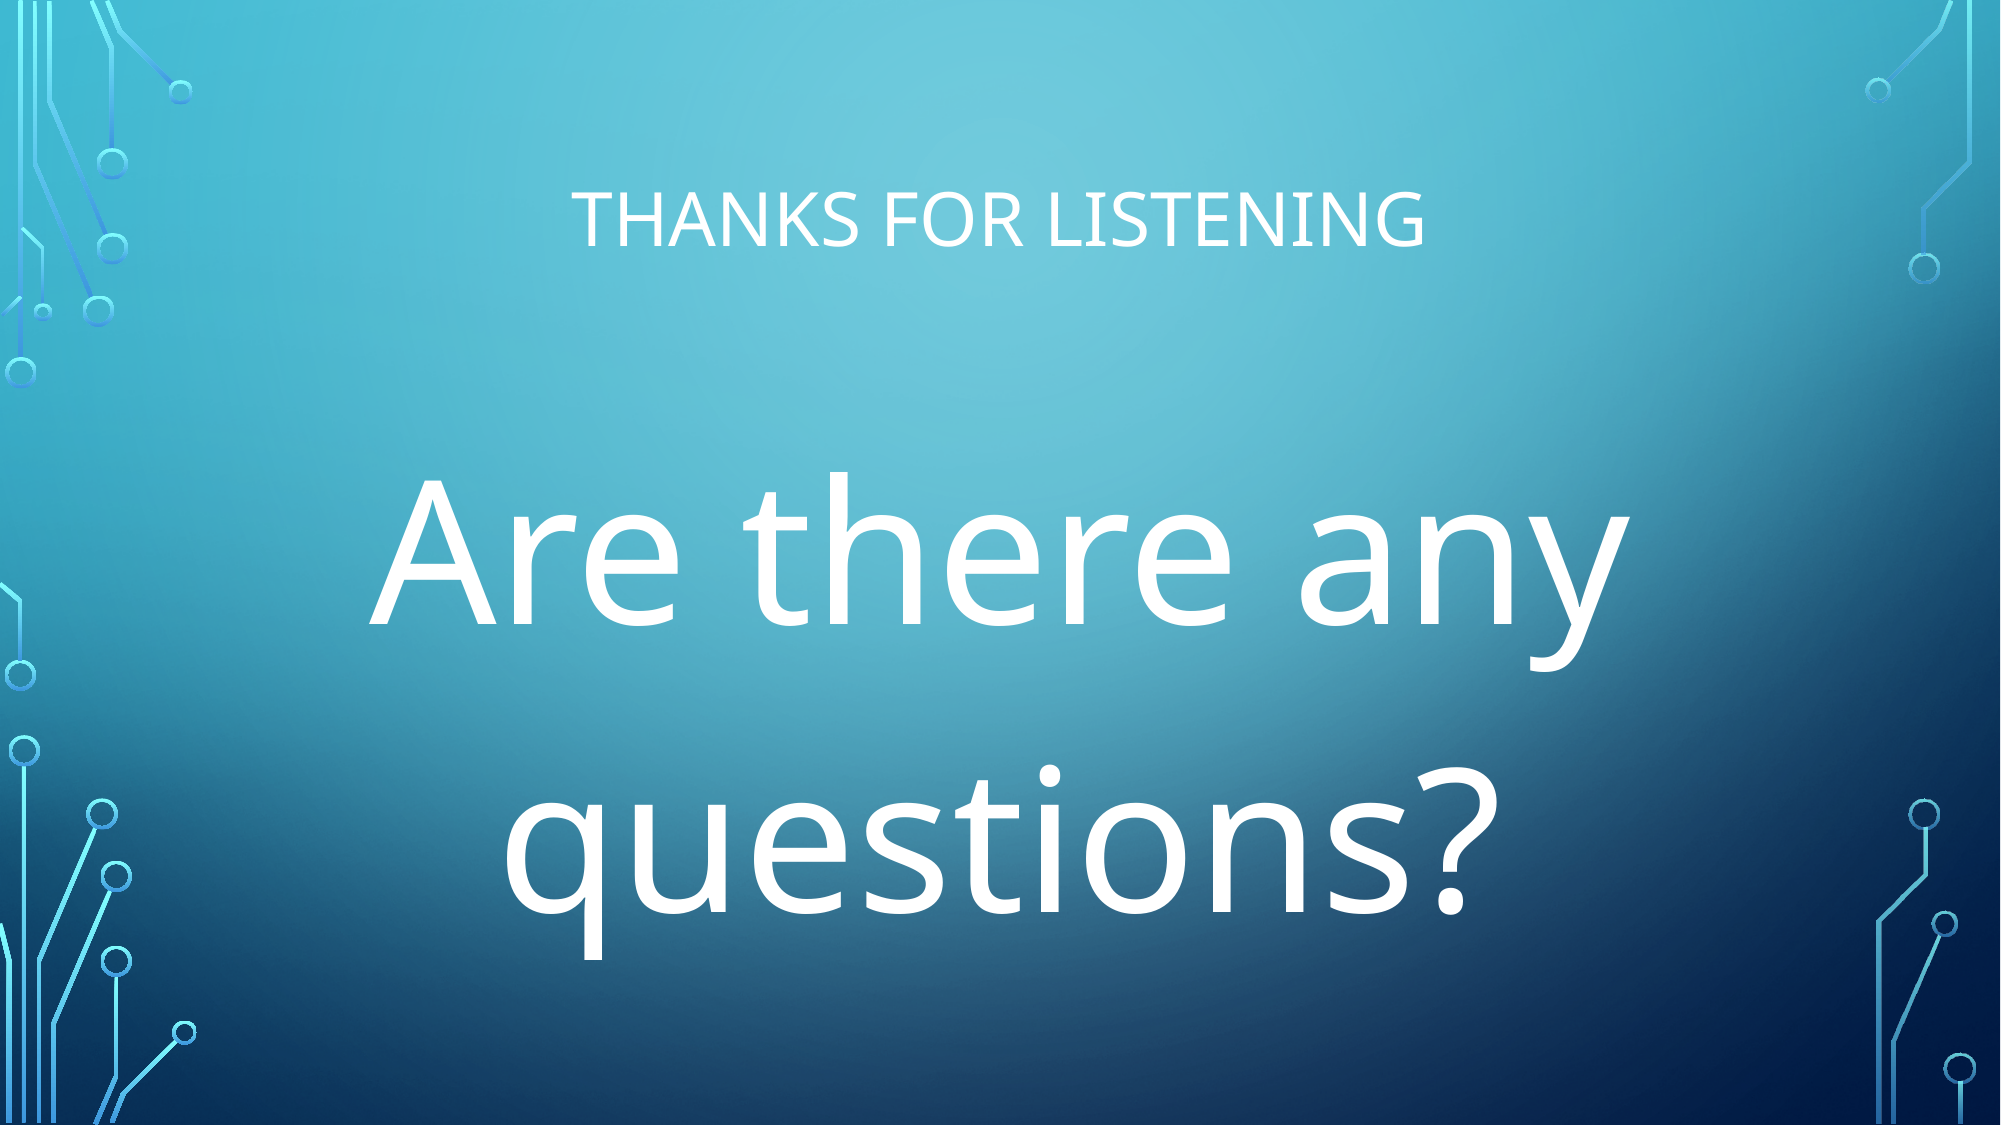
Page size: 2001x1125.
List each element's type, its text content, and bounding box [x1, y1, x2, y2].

title Thanks for listening [187, 101, 1813, 344]
list Are there any questions? [187, 369, 1813, 950]
